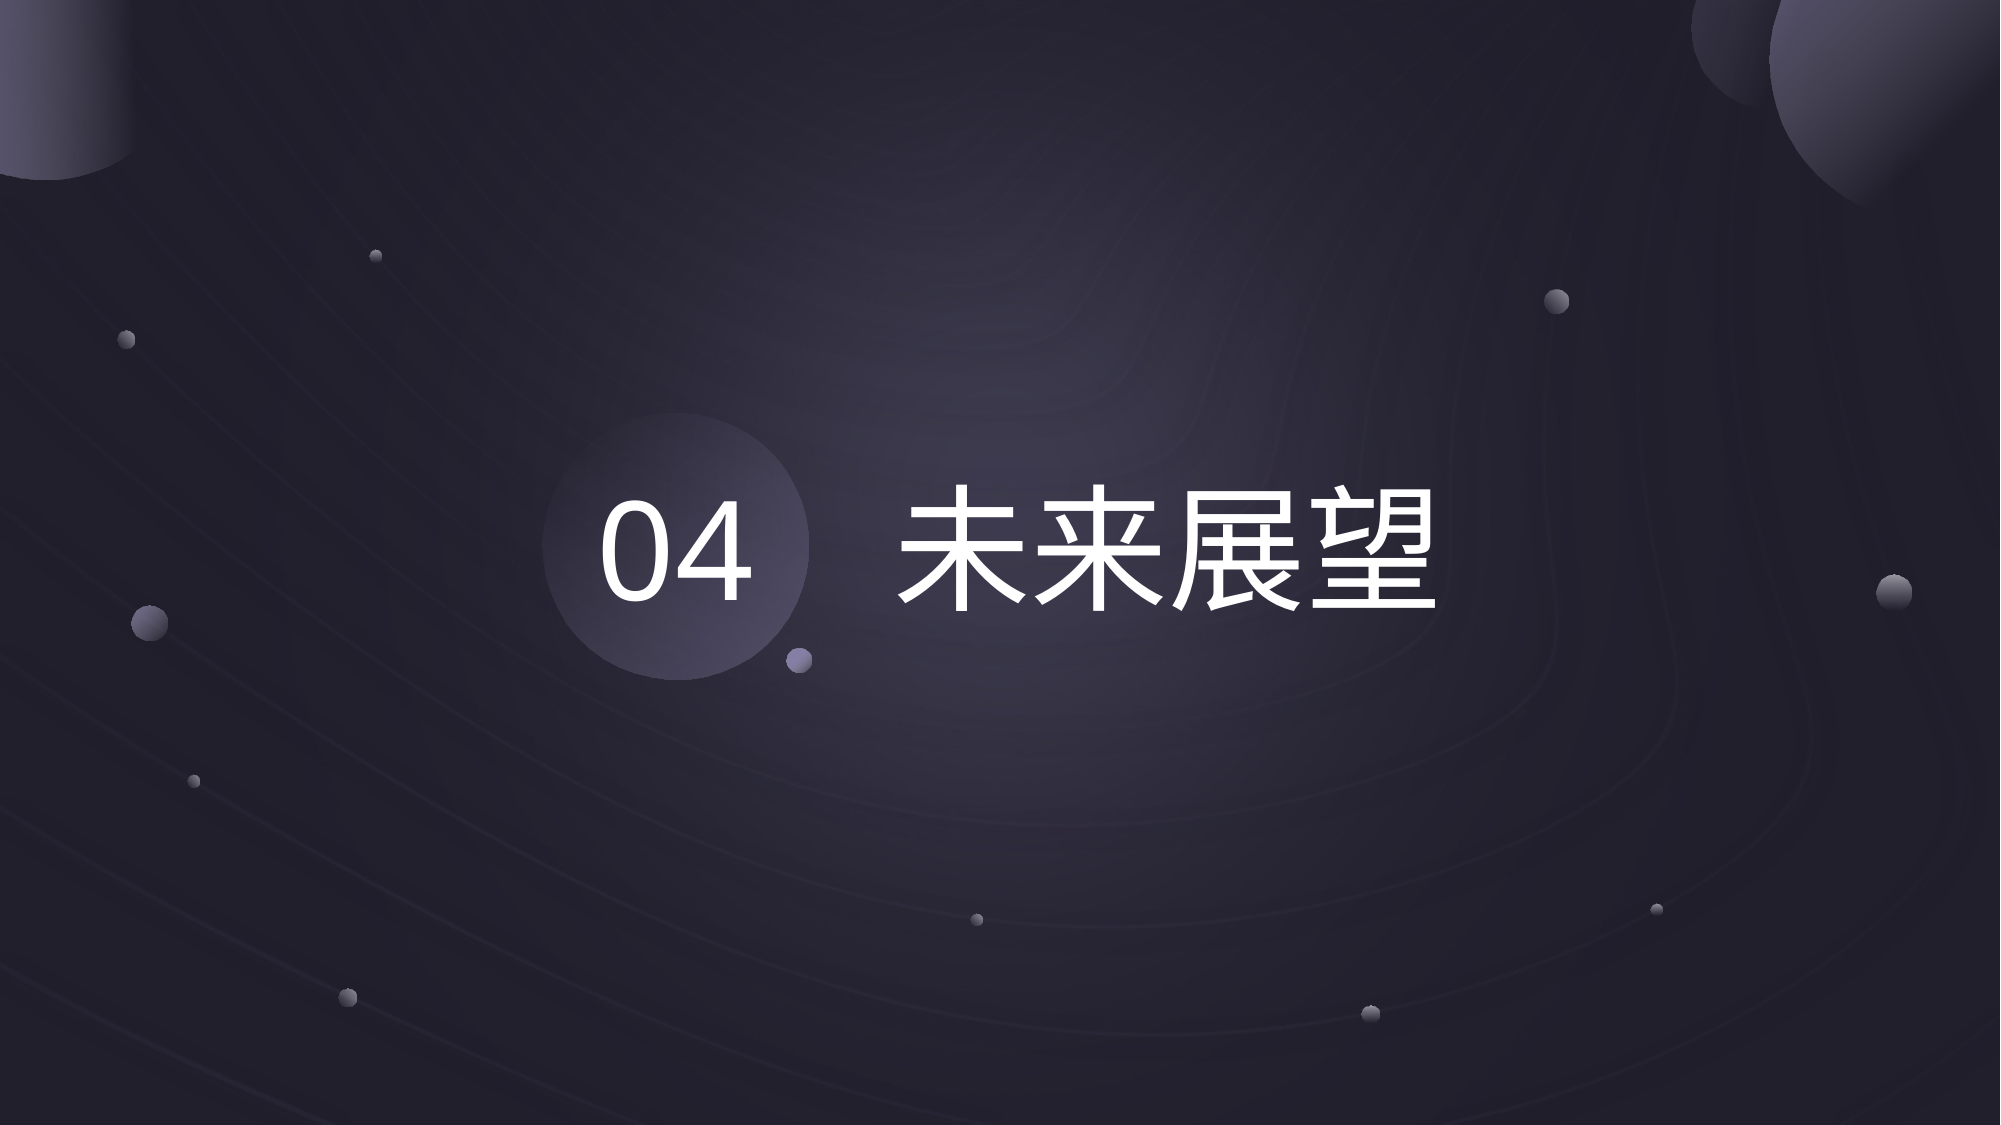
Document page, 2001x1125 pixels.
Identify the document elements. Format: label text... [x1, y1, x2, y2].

picture [0, 0, 2000, 1125]
text_box [505, 375, 846, 716]
text_box [785, 647, 813, 674]
text_box 04 [584, 462, 767, 630]
text_box 未来展望 [890, 462, 1446, 630]
